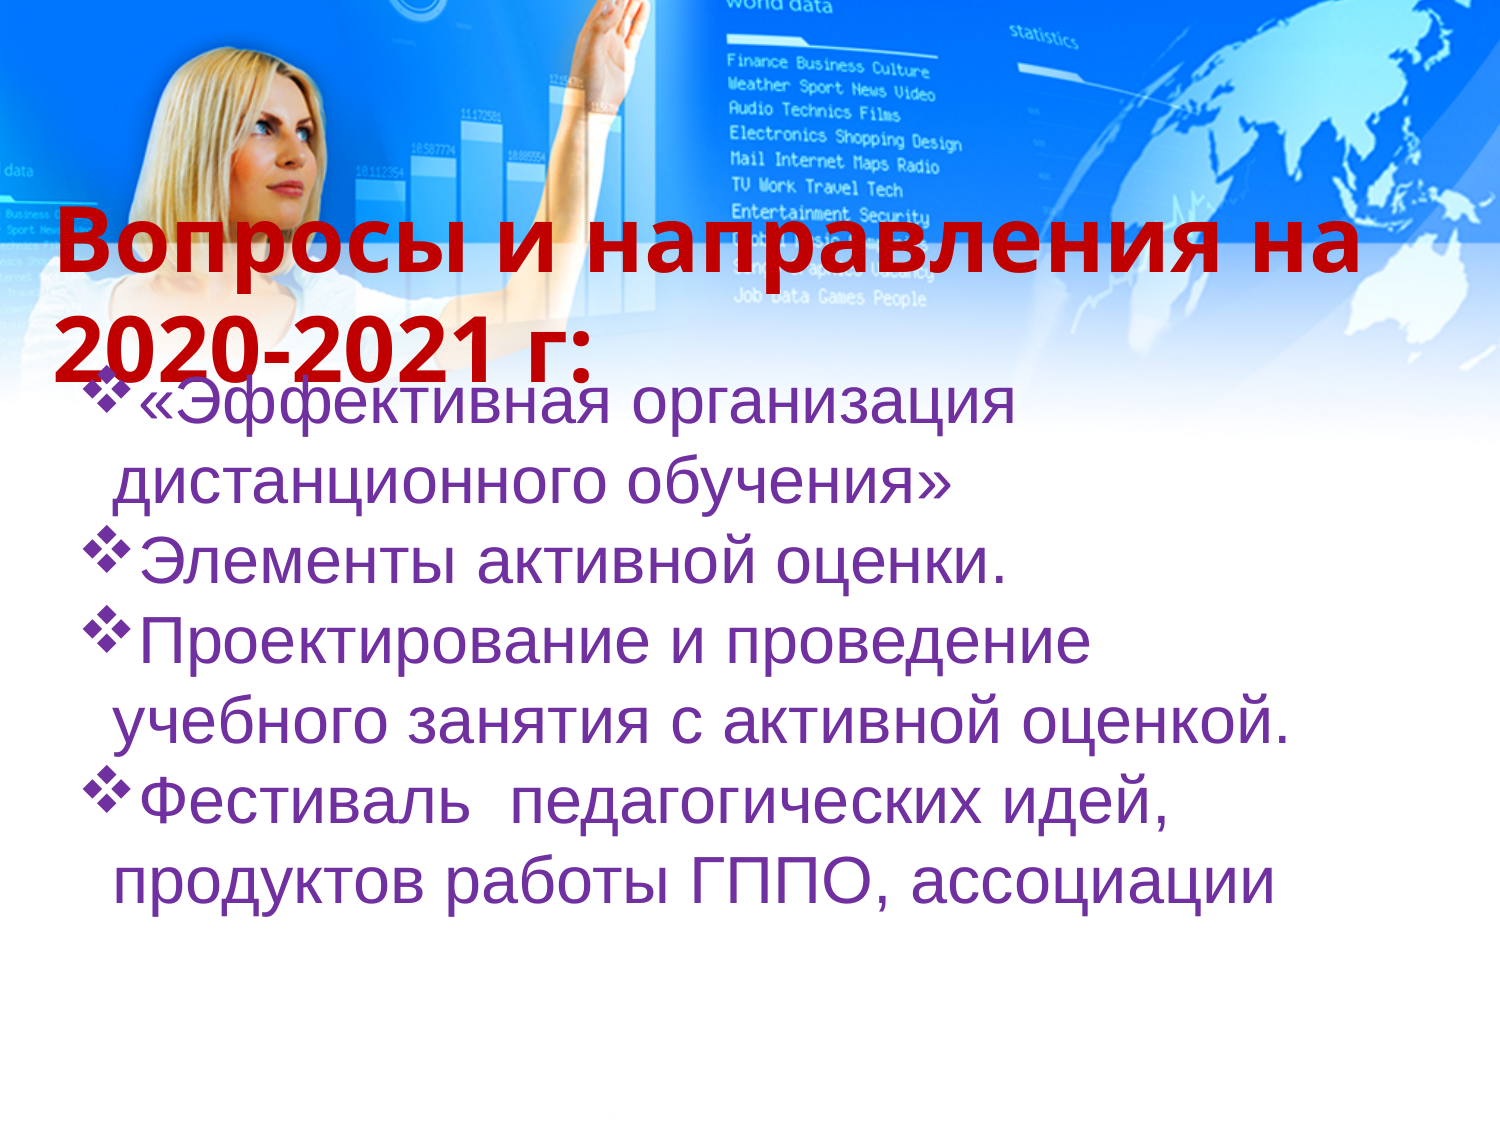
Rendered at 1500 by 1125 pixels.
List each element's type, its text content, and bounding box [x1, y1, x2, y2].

title Вопросы и направления на 2020-2021 г: [37, 232, 1451, 351]
picture [0, 0, 1500, 1125]
text_box «Эффективная организация дистанционного обучения» Элементы активной оценки. Проектирование и проведение учебного занятия с активной оценкой. Фестиваль педагогических идей, продуктов работы ГППО, ассоциации [62, 349, 1375, 985]
